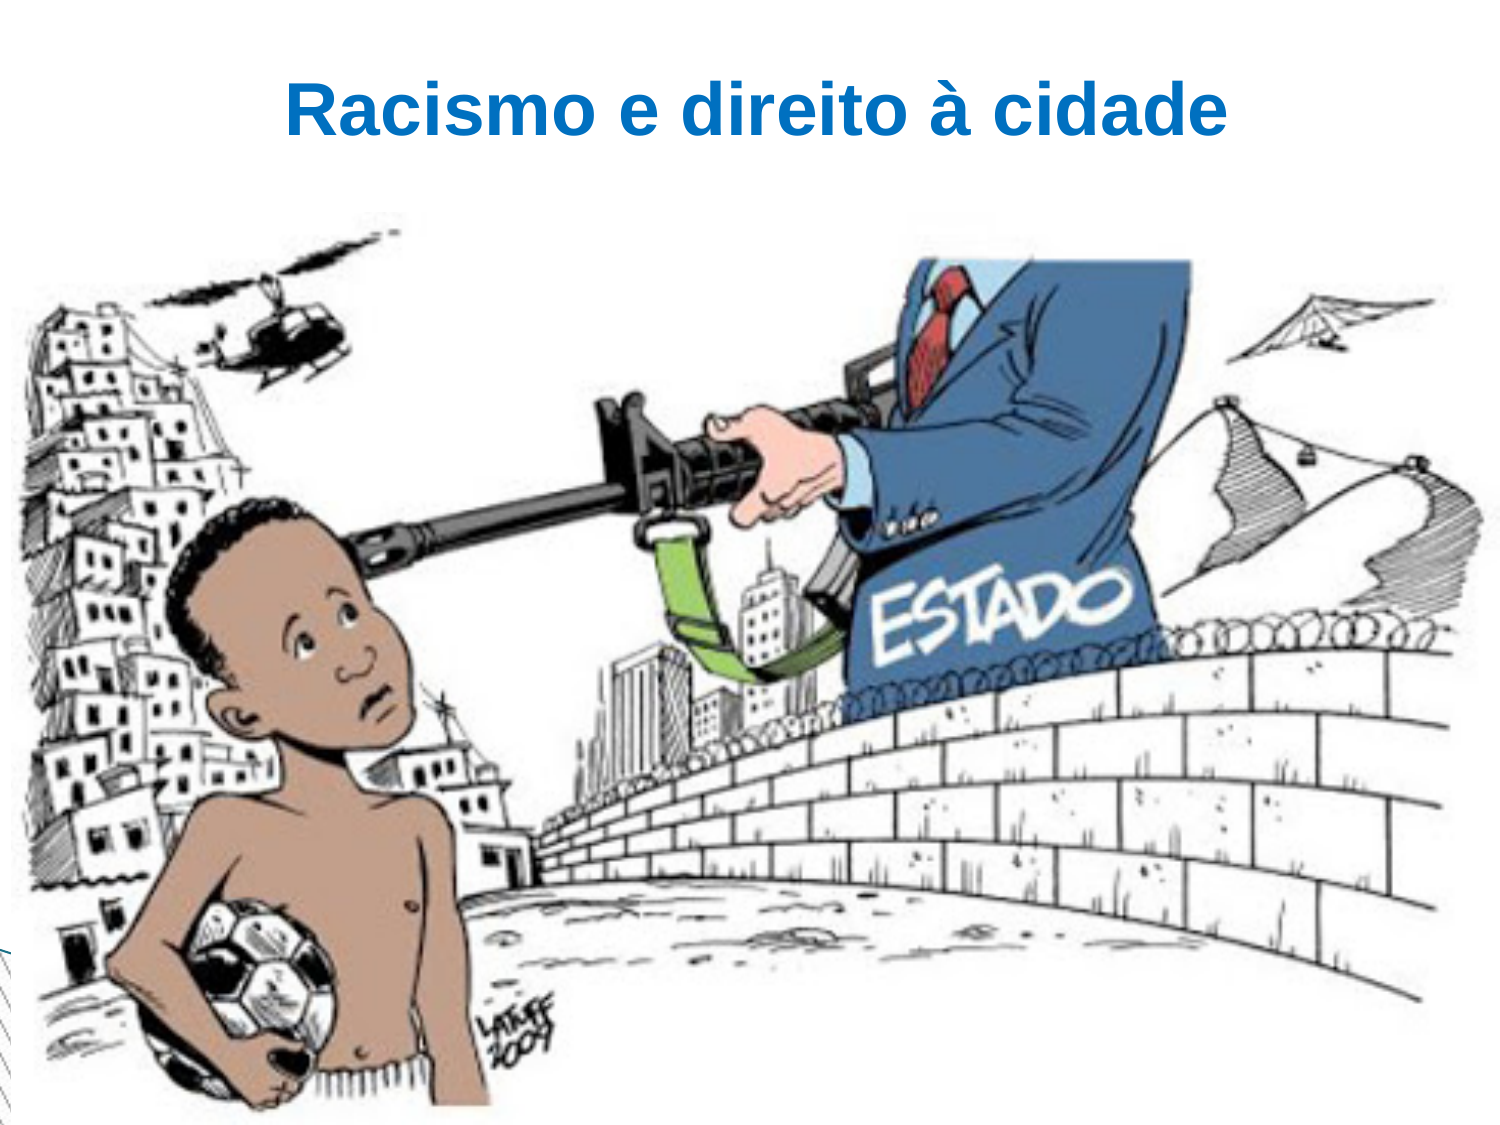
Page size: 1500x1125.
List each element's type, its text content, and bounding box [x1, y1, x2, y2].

text_box Racismo e direito à cidade [82, 11, 1433, 200]
picture [0, 212, 1500, 1125]
